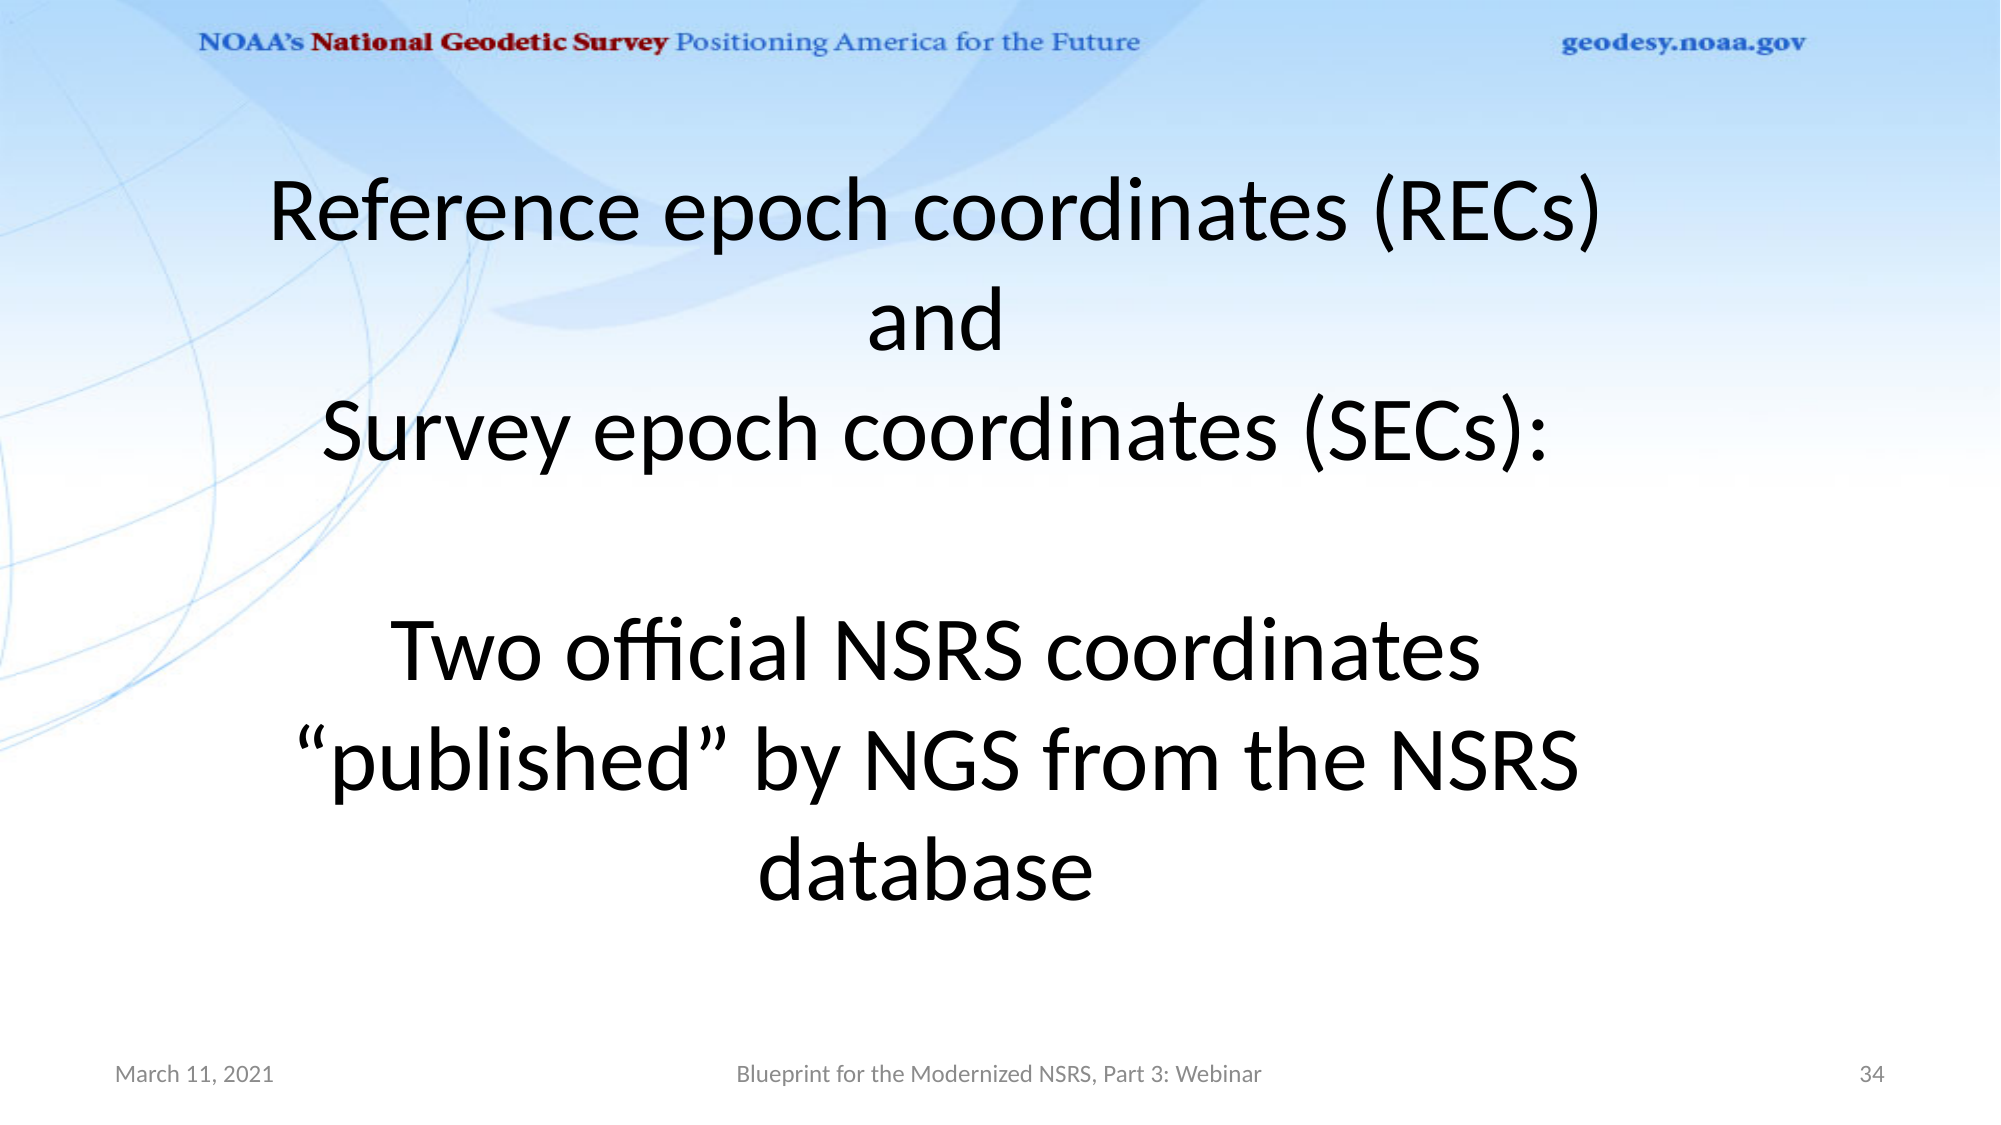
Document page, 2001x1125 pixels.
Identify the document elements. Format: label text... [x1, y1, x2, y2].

picture [0, 0, 2001, 1125]
title Reference epoch coordinates (RECs) and Survey epoch coordinates (SECs): Two official NSRS coordinates “published” by NGS from the NSRS database [199, 295, 1675, 773]
slide_number 34 [1433, 1042, 1900, 1103]
footer Blueprint for the Modernized NSRS, Part 3: Webinar [683, 1042, 1317, 1103]
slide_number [99, 1042, 567, 1103]
